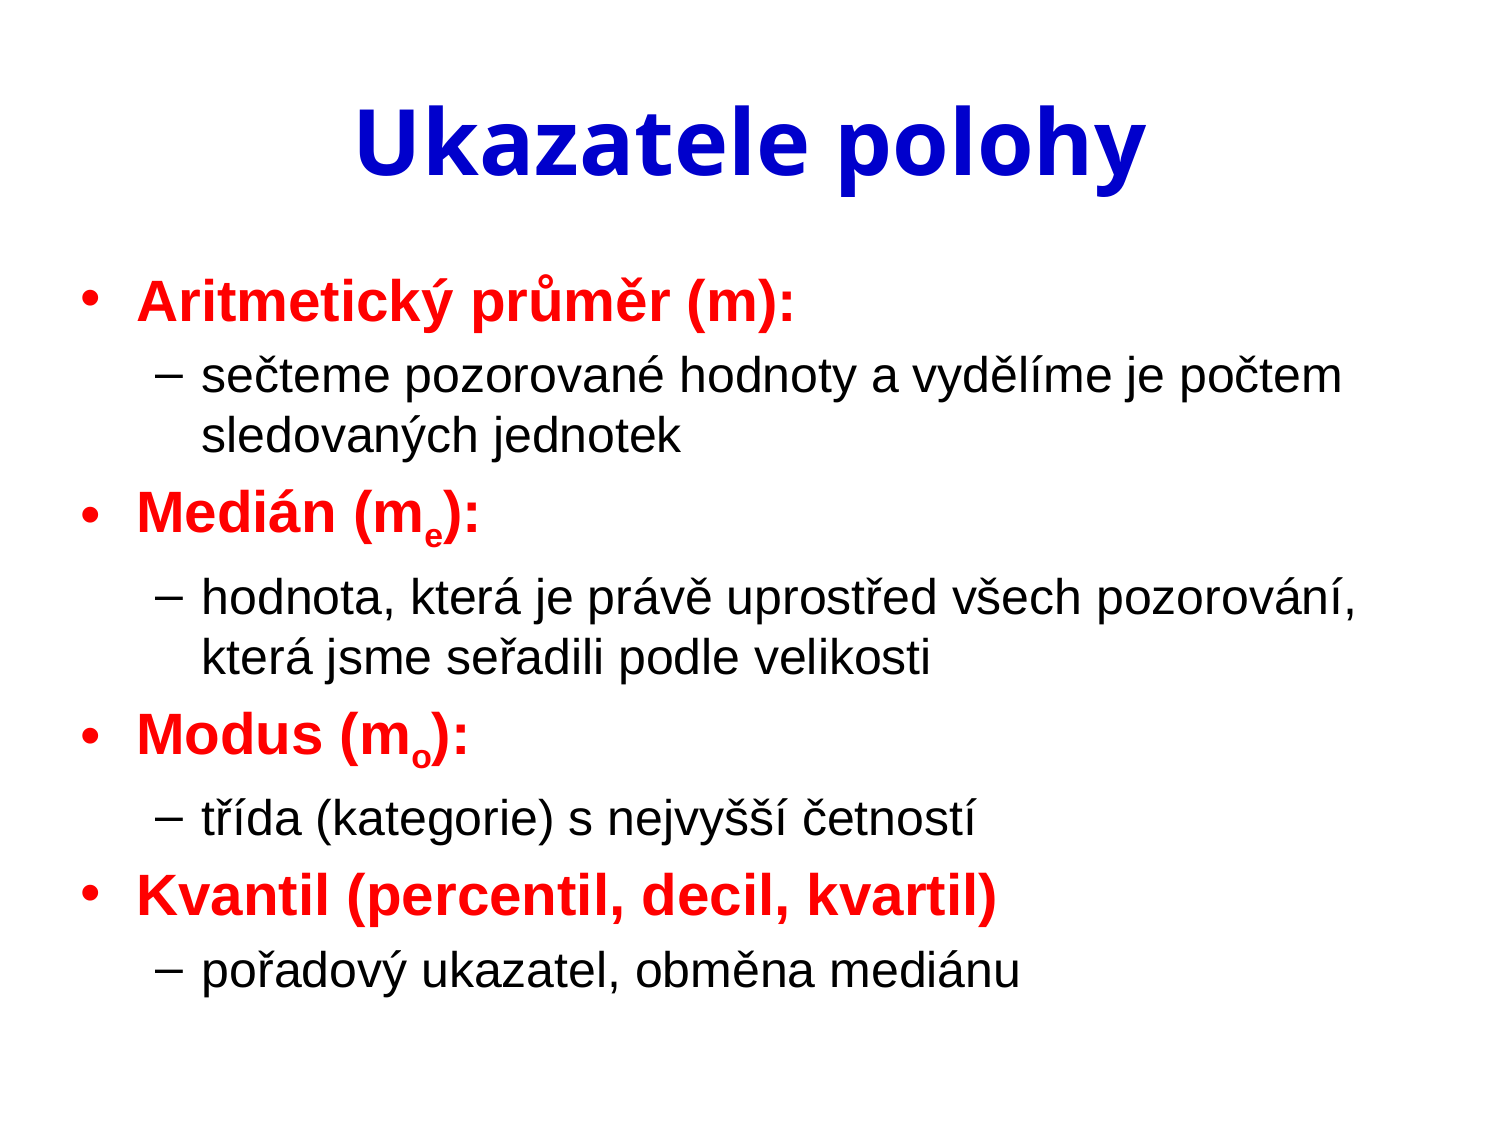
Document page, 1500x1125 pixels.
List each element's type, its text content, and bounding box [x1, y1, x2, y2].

title Ukazatele polohy [75, 45, 1425, 233]
list Aritmetický průměr (m): sečteme pozorované hodnoty a vydělíme je počtem sledovaných jednotek Medián (me): hodnota, která je právě uprostřed všech pozorování, která jsme seřadili podle velikosti Modus (mo): třída (kategorie) s nejvyšší četností Kvantil (percentil, decil, kvartil) pořadový ukazatel, obměna mediánu [64, 255, 1415, 1046]
